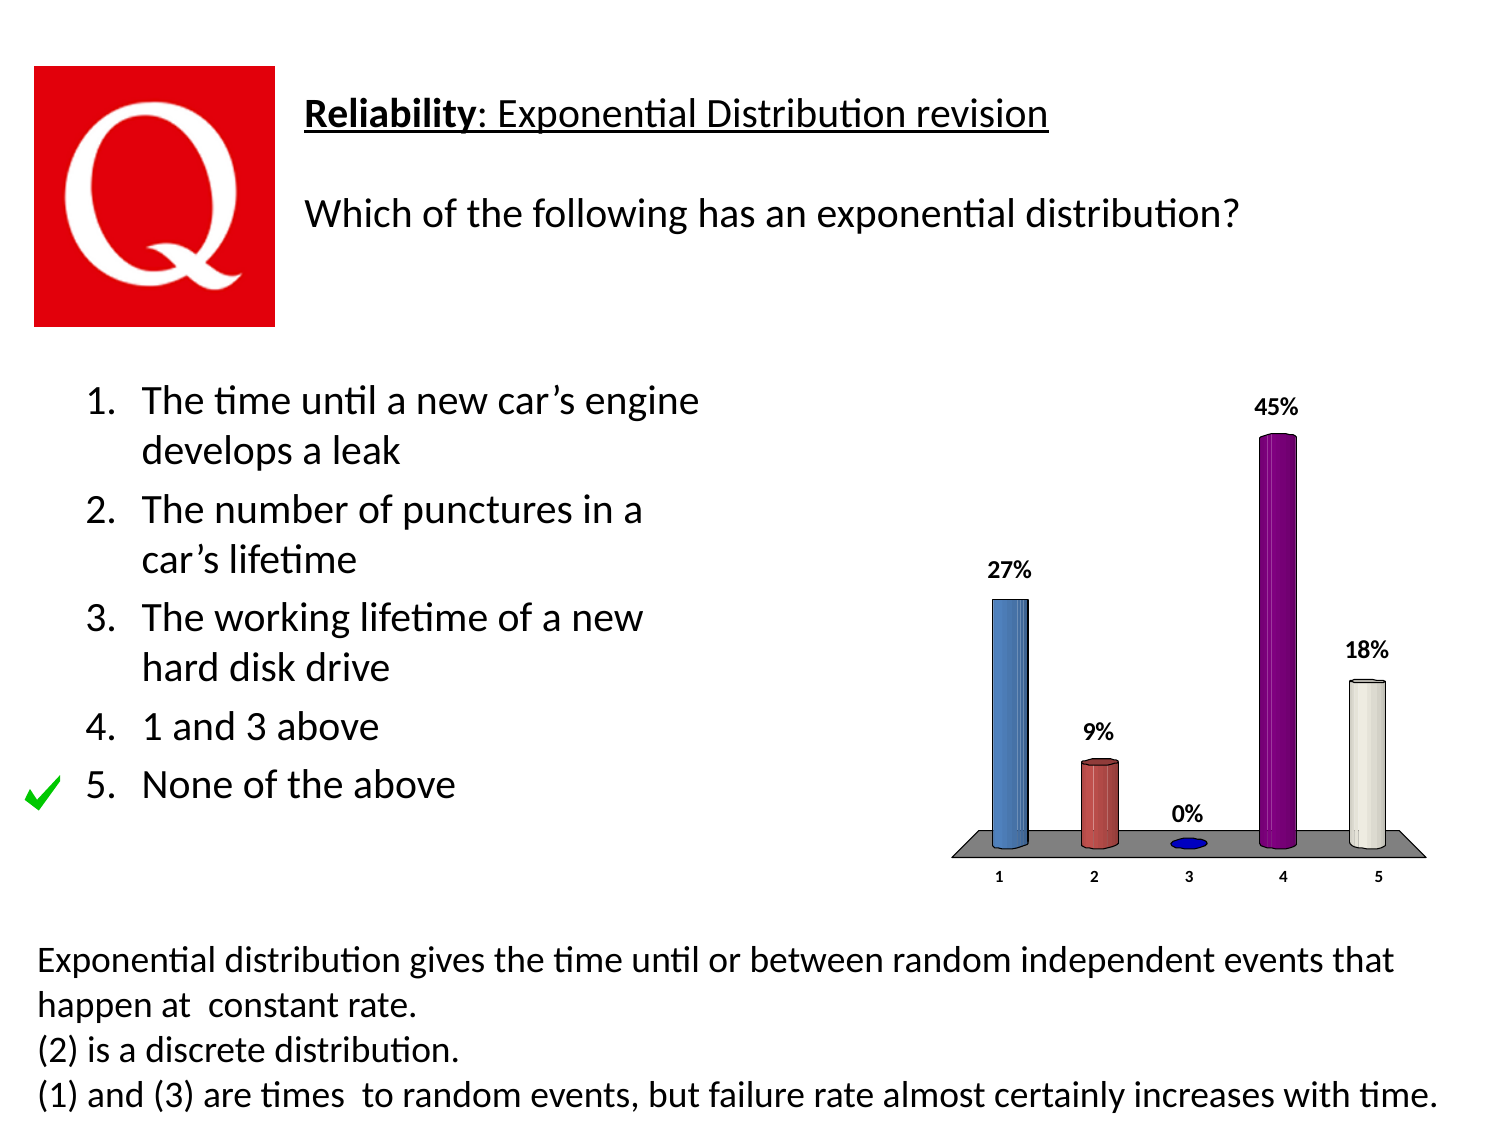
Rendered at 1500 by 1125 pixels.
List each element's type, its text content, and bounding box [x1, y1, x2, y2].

list The time until a new car’s engine develops a leak The number of punctures in a car’s lifetime The working lifetime of a new hard disk drive 1 and 3 above None of the above [70, 365, 746, 903]
text_box Exponential distribution gives the time until or between random independent events that happen at constant rate. (2) is a discrete distribution. (1) and (3) are times to random events, but failure rate almost certainly increases with time. [22, 928, 1500, 1123]
text_box [22, 773, 63, 813]
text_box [938, 337, 1455, 918]
title Reliability: Exponential Distribution revision Which of the following has an exponential distribution? [289, 66, 1402, 256]
picture [33, 66, 275, 327]
